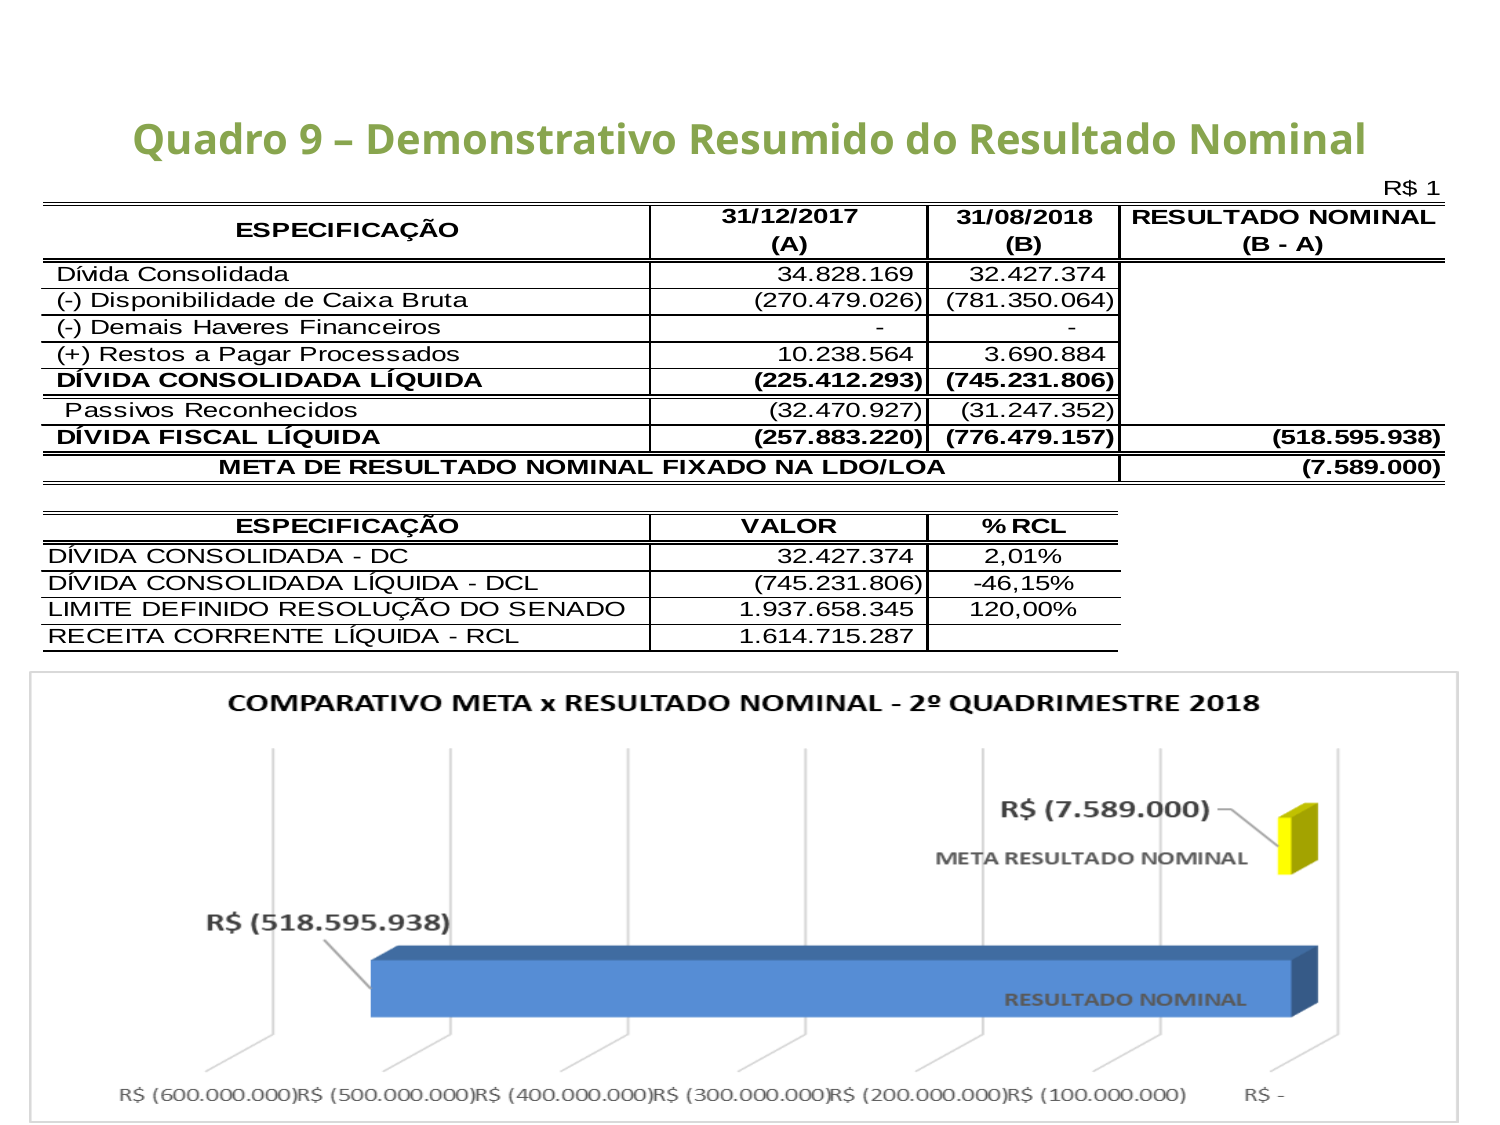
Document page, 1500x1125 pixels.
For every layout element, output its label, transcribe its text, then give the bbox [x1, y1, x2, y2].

picture [41, 174, 1448, 654]
picture [29, 671, 1459, 1123]
title Quadro 9 – Demonstrativo Resumido do Resultado Nominal [112, 99, 1388, 173]
